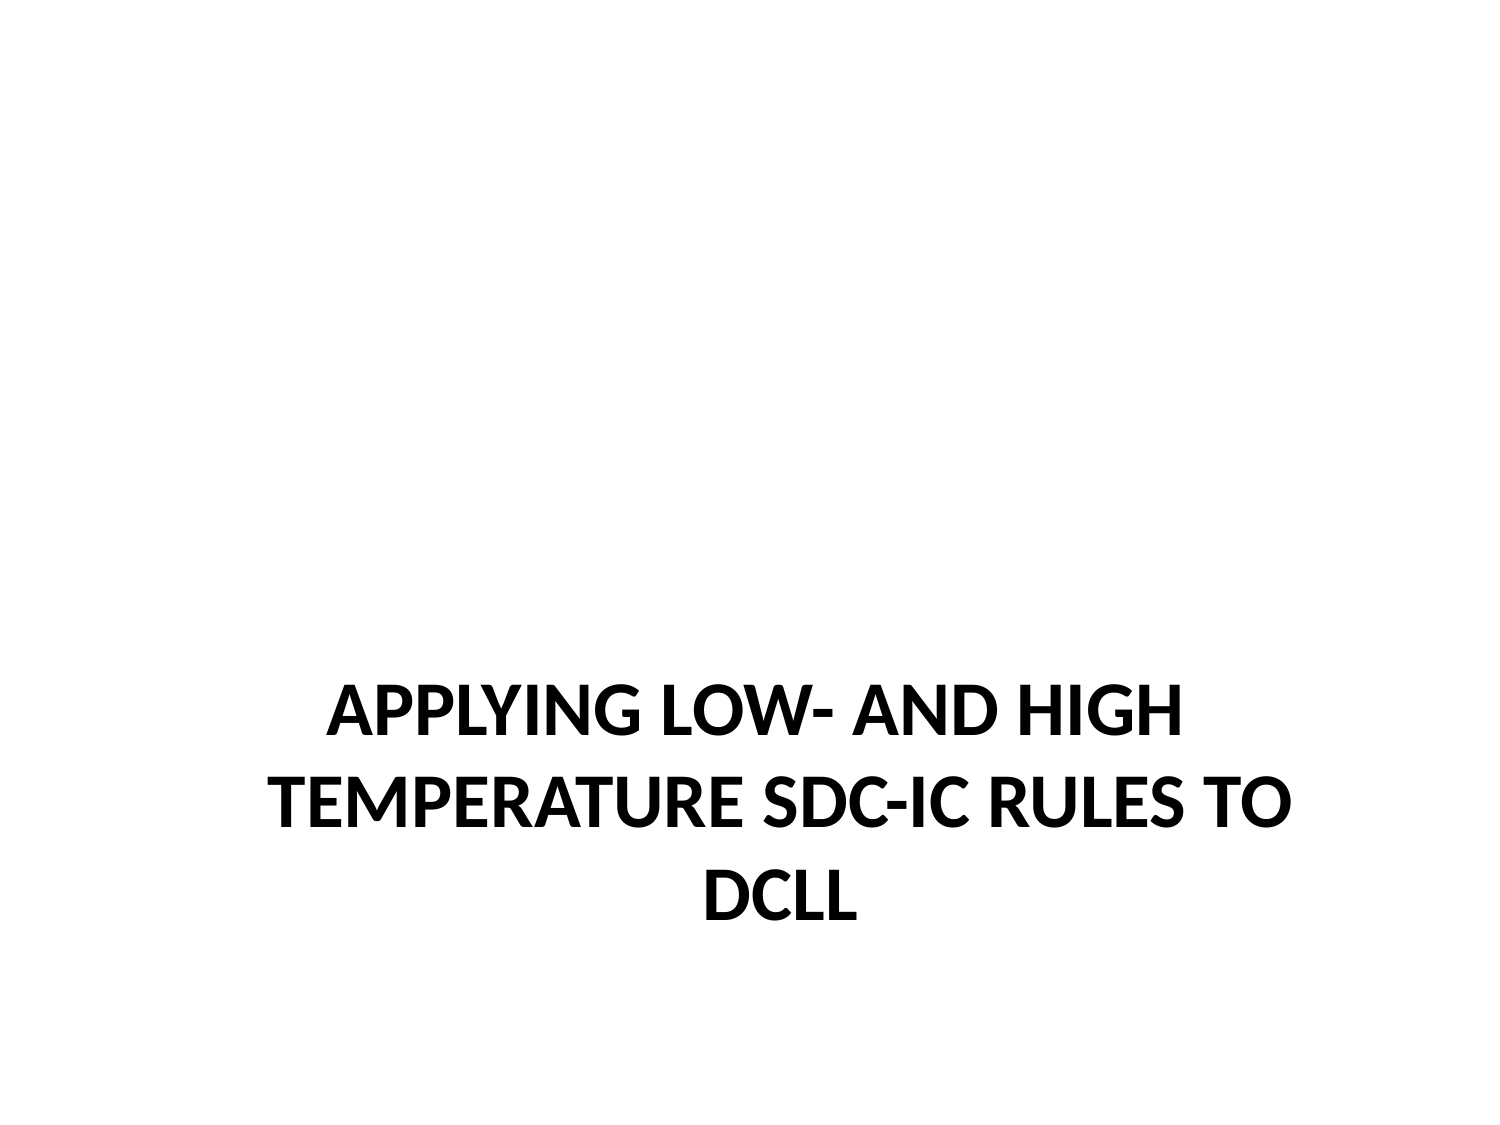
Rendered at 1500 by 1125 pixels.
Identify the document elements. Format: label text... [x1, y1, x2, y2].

title Applying low- and high temperature SDC-IC rules to DCLL [118, 650, 1394, 947]
